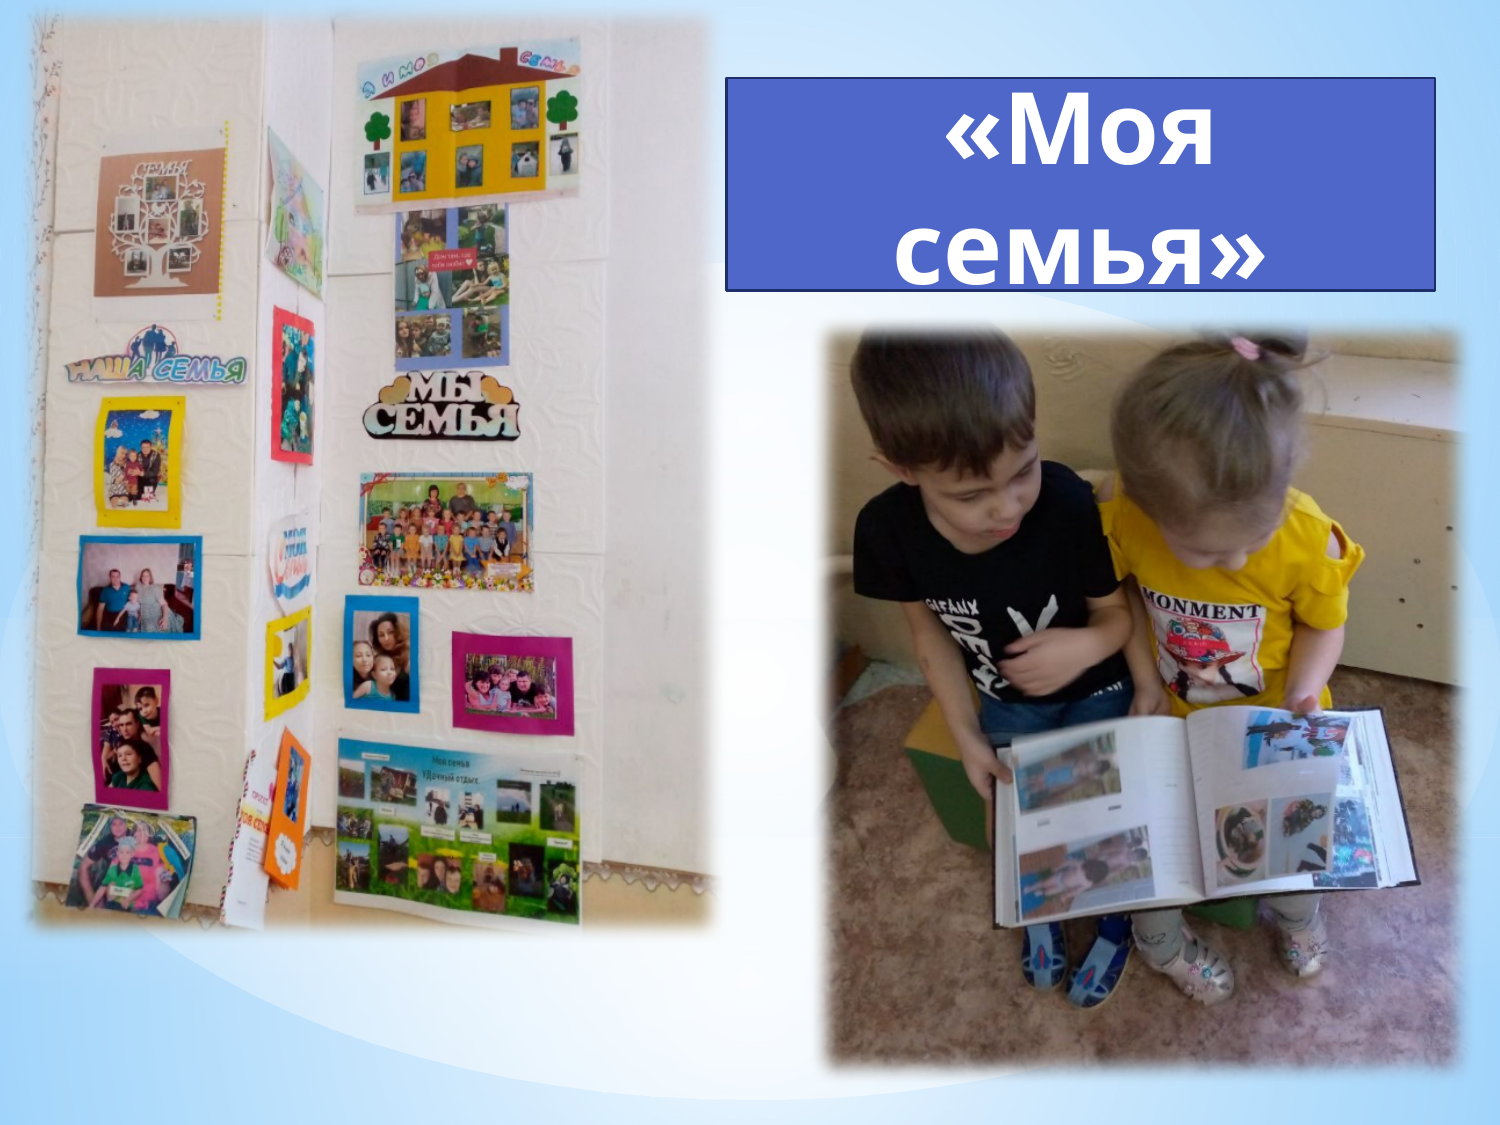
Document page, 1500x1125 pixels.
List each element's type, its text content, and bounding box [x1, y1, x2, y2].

text_box «Моя семья» [731, 77, 1436, 292]
picture [808, 314, 1476, 1085]
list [17, 0, 727, 946]
